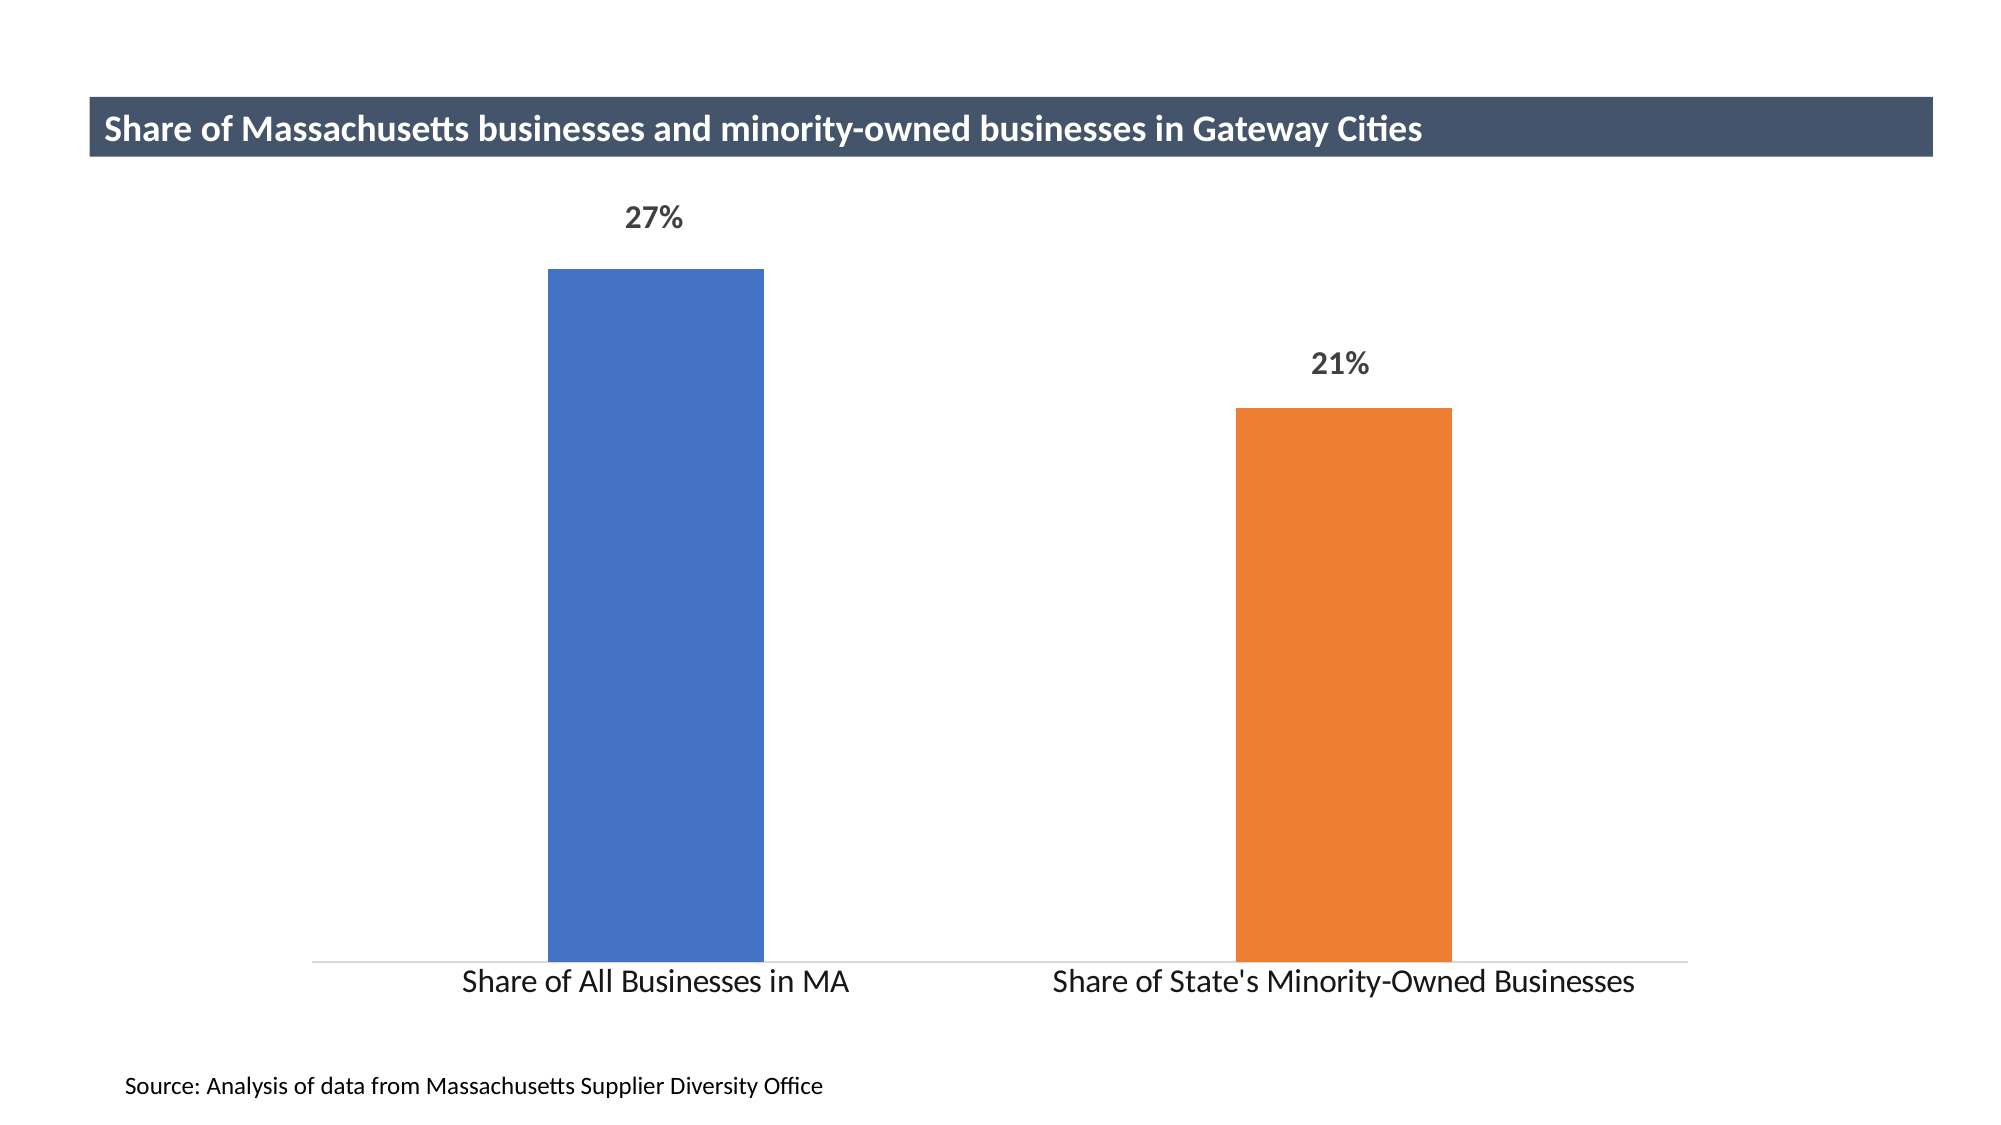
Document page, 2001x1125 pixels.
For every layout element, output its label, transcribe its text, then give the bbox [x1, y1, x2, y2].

text_box Share of Massachusetts businesses and minority-owned businesses in Gateway Cities [89, 96, 1933, 157]
chart [288, 157, 1712, 1080]
text_box Source: Analysis of data from Massachusetts Supplier Diversity Office [110, 1061, 307, 1100]
